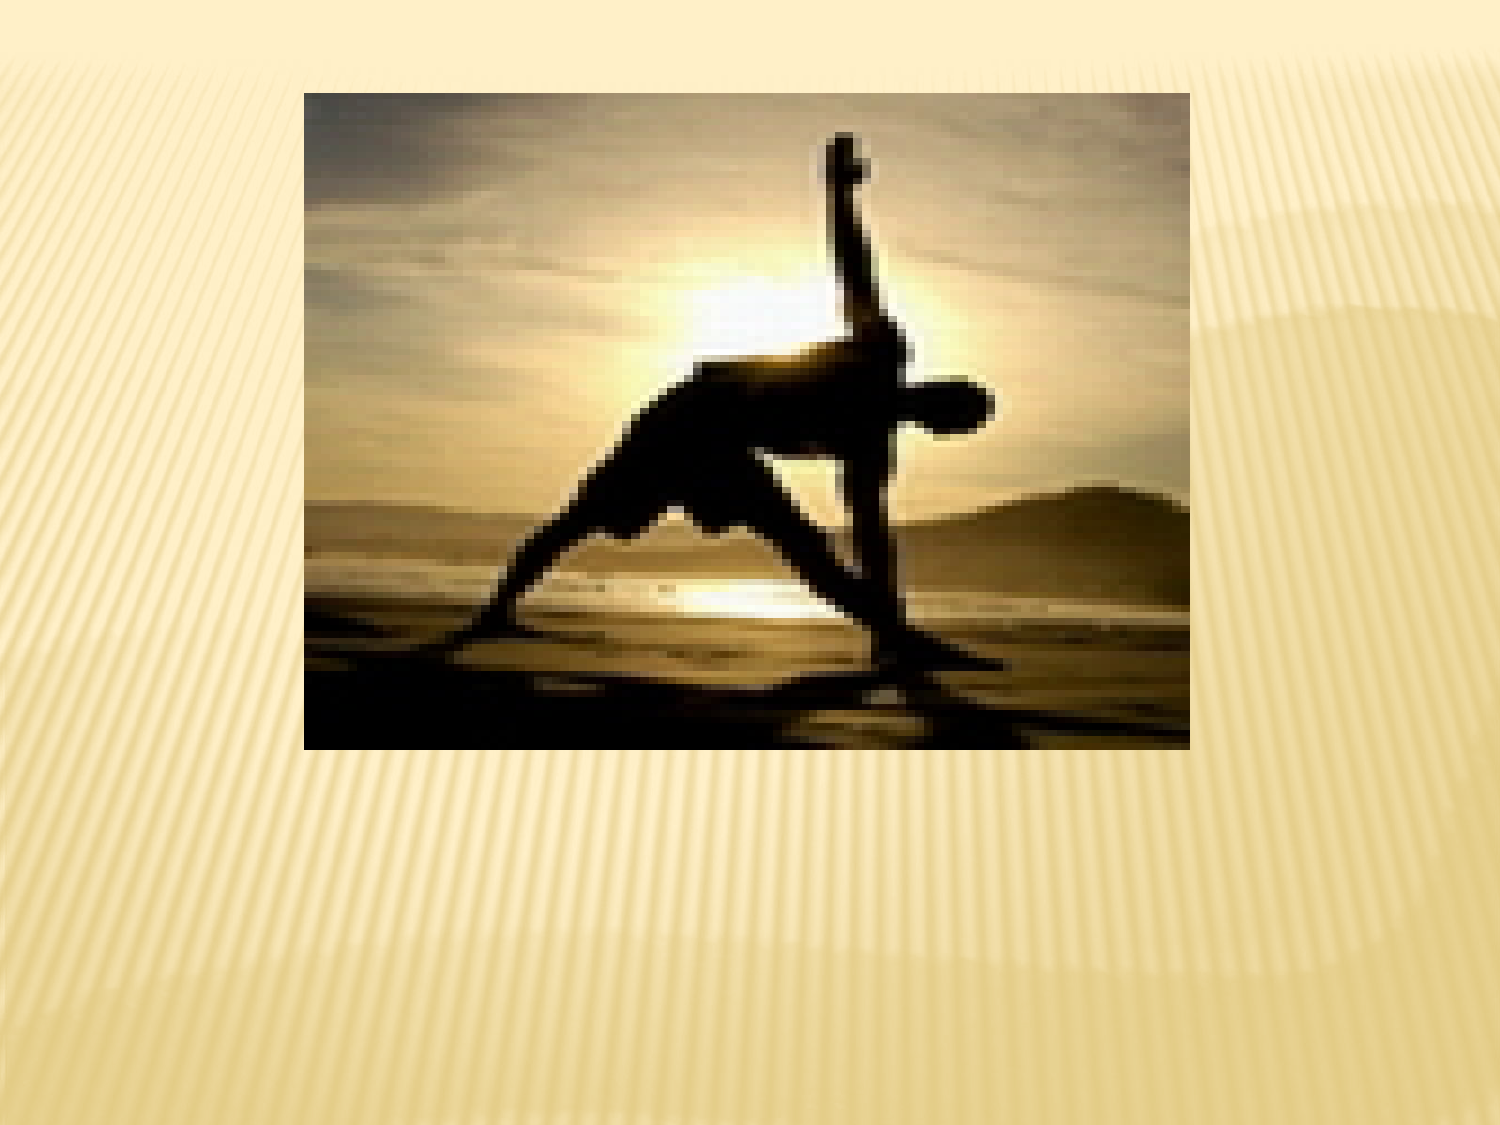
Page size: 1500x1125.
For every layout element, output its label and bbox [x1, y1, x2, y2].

picture [304, 93, 1191, 751]
